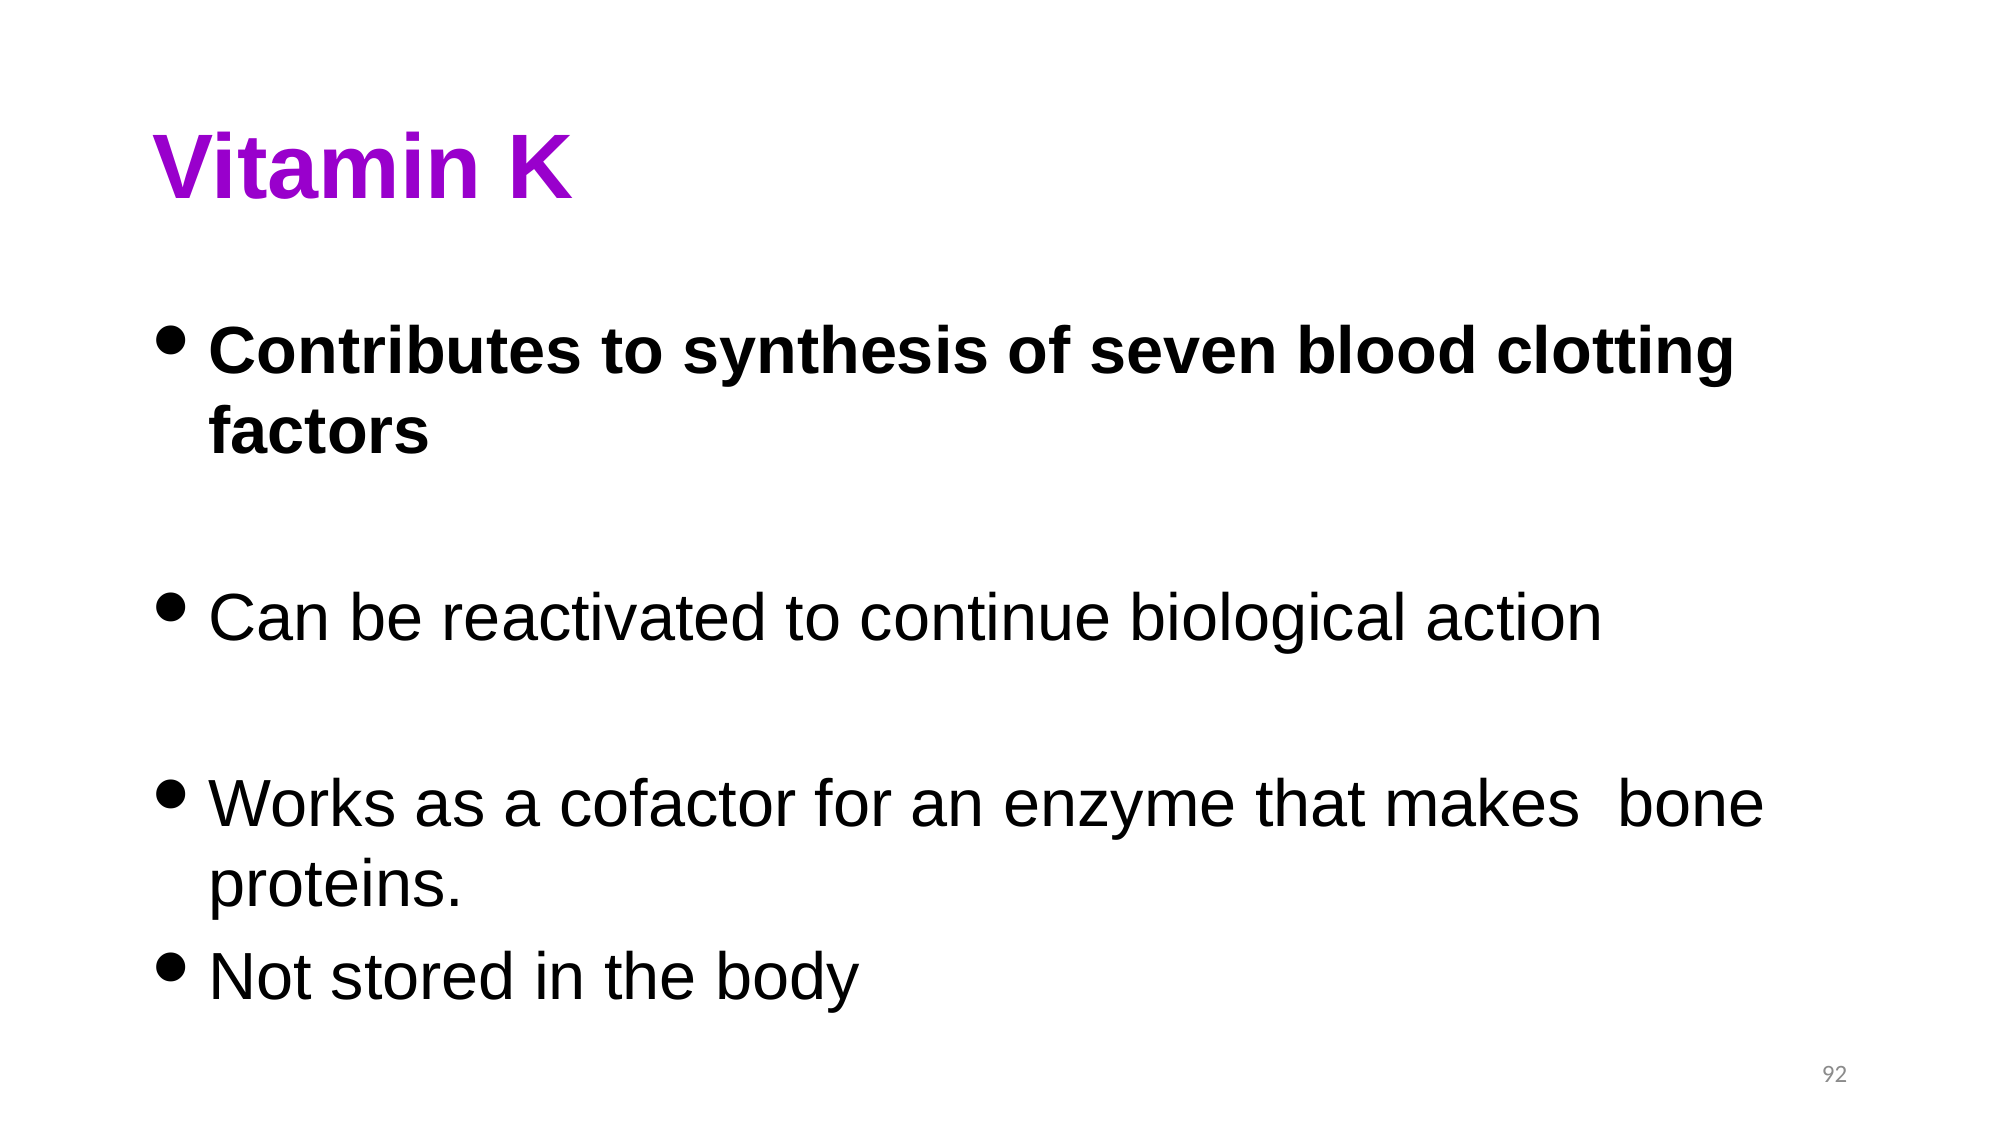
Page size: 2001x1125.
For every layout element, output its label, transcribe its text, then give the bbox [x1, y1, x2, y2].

title Vitamin K [137, 59, 1863, 278]
list Contributes to synthesis of seven blood clotting factors Can be reactivated to continue biological action Works as a cofactor for an enzyme that makes bone proteins. Not stored in the body [137, 299, 1863, 1014]
slide_number 92 [1412, 1042, 1863, 1103]
